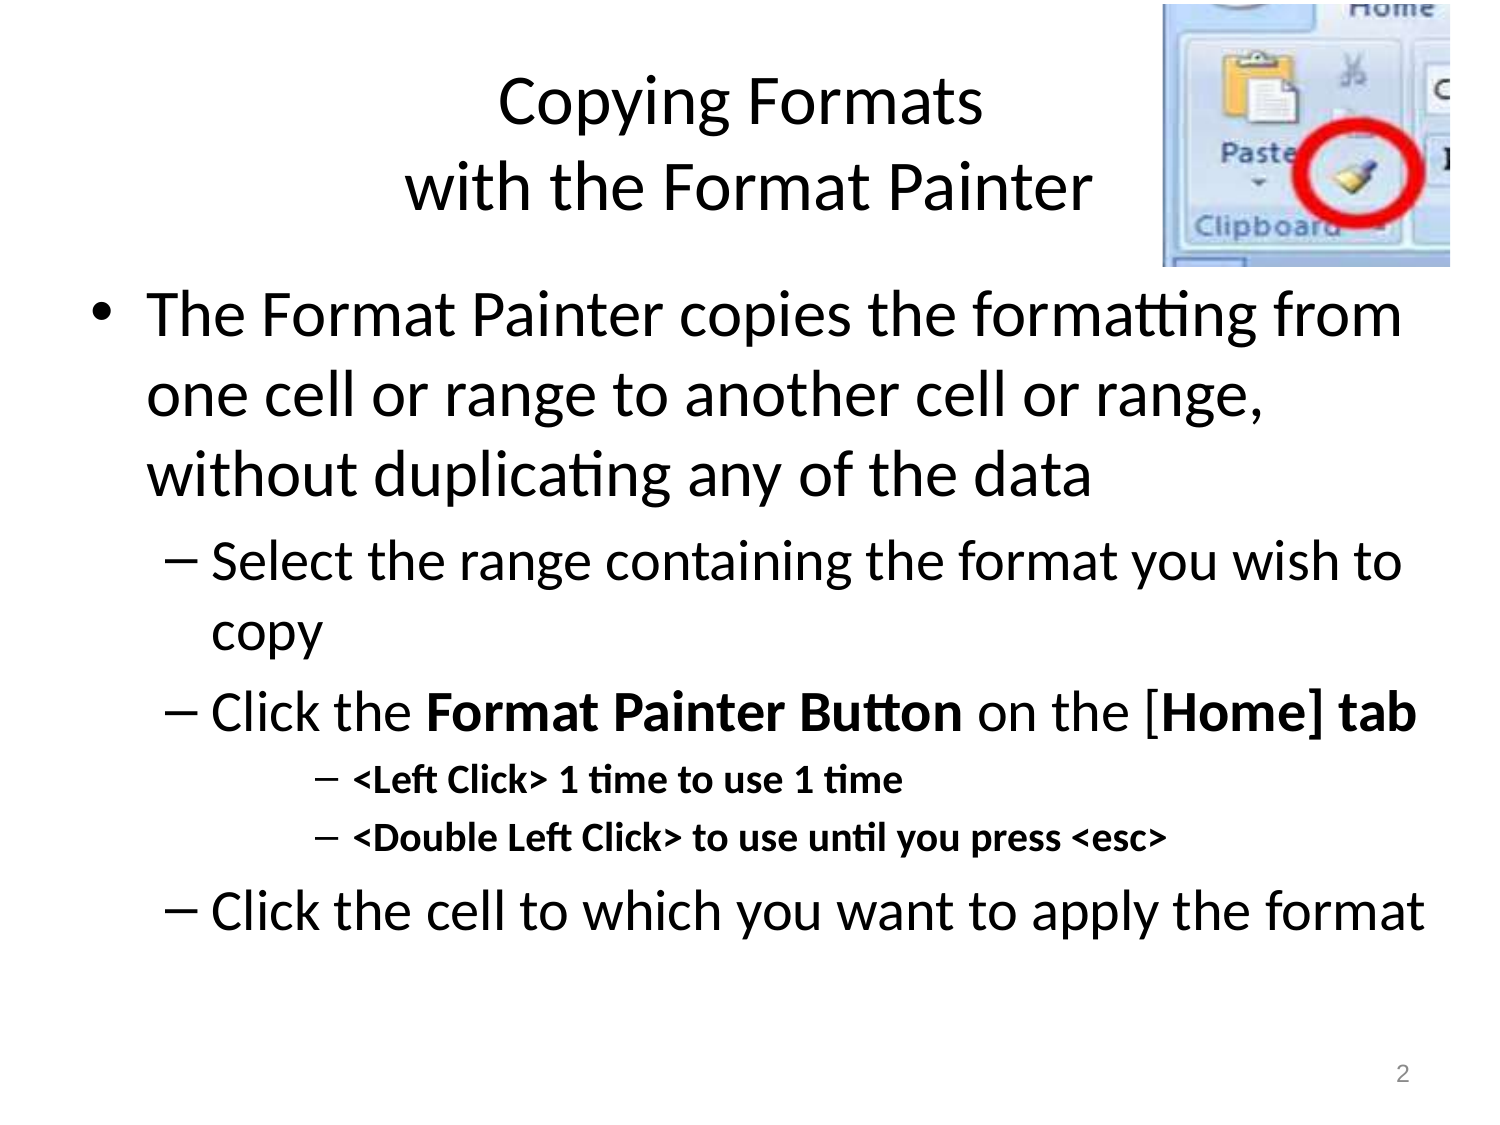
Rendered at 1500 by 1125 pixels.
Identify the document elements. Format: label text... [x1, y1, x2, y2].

picture [1162, 4, 1451, 268]
list The Format Painter copies the formatting from one cell or range to another cell or range, without duplicating any of the data Select the range containing the format you wish to copy Click the Format Painter Button on the [Home] tab <Left Click> 1 time to use 1 time <Double Left Click> to use until you press <esc> Click the cell to which you want to apply the format [75, 262, 1450, 1005]
title Copying Formats with the Format Painter [75, 45, 1157, 233]
slide_number 2 [1074, 1042, 1425, 1103]
